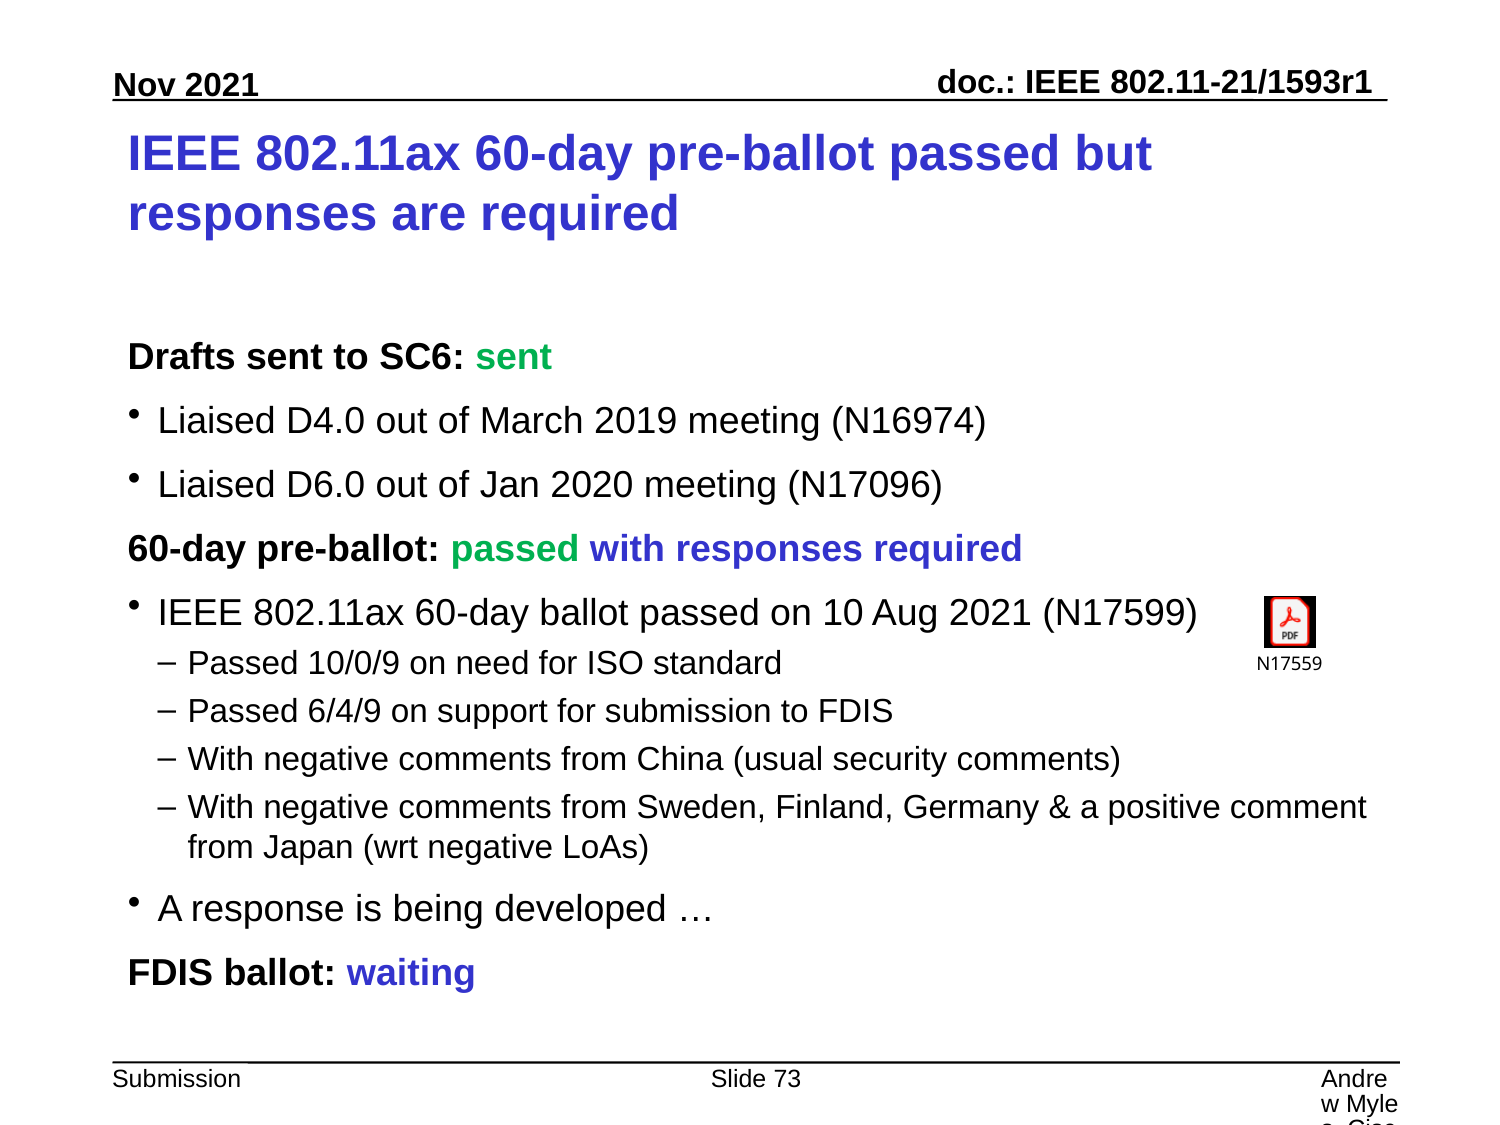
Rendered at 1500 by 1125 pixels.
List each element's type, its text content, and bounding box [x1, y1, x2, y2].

list Drafts sent to SC6: sent Liaised D4.0 out of March 2019 meeting (N16974) Liaised D6.0 out of Jan 2020 meeting (N17096) 60-day pre-ballot: passed with responses required IEEE 802.11ax 60-day ballot passed on 10 Aug 2021 (N17599) Passed 10/0/9 on need for ISO standard Passed 6/4/9 on support for submission to FDIS With negative comments from China (usual security comments) With negative comments from Sweden, Finland, Germany & a positive comment from Japan (wrt negative LoAs) A response is being developed … FDIS ballot: waiting [112, 324, 1388, 1000]
slide_number Slide 73 [709, 1061, 803, 1093]
footer Andrew Myles, Cisco [1320, 1061, 1402, 1093]
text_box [1213, 596, 1365, 729]
title IEEE 802.11ax 60-day pre-ballot passed but responses are required [112, 112, 1388, 288]
